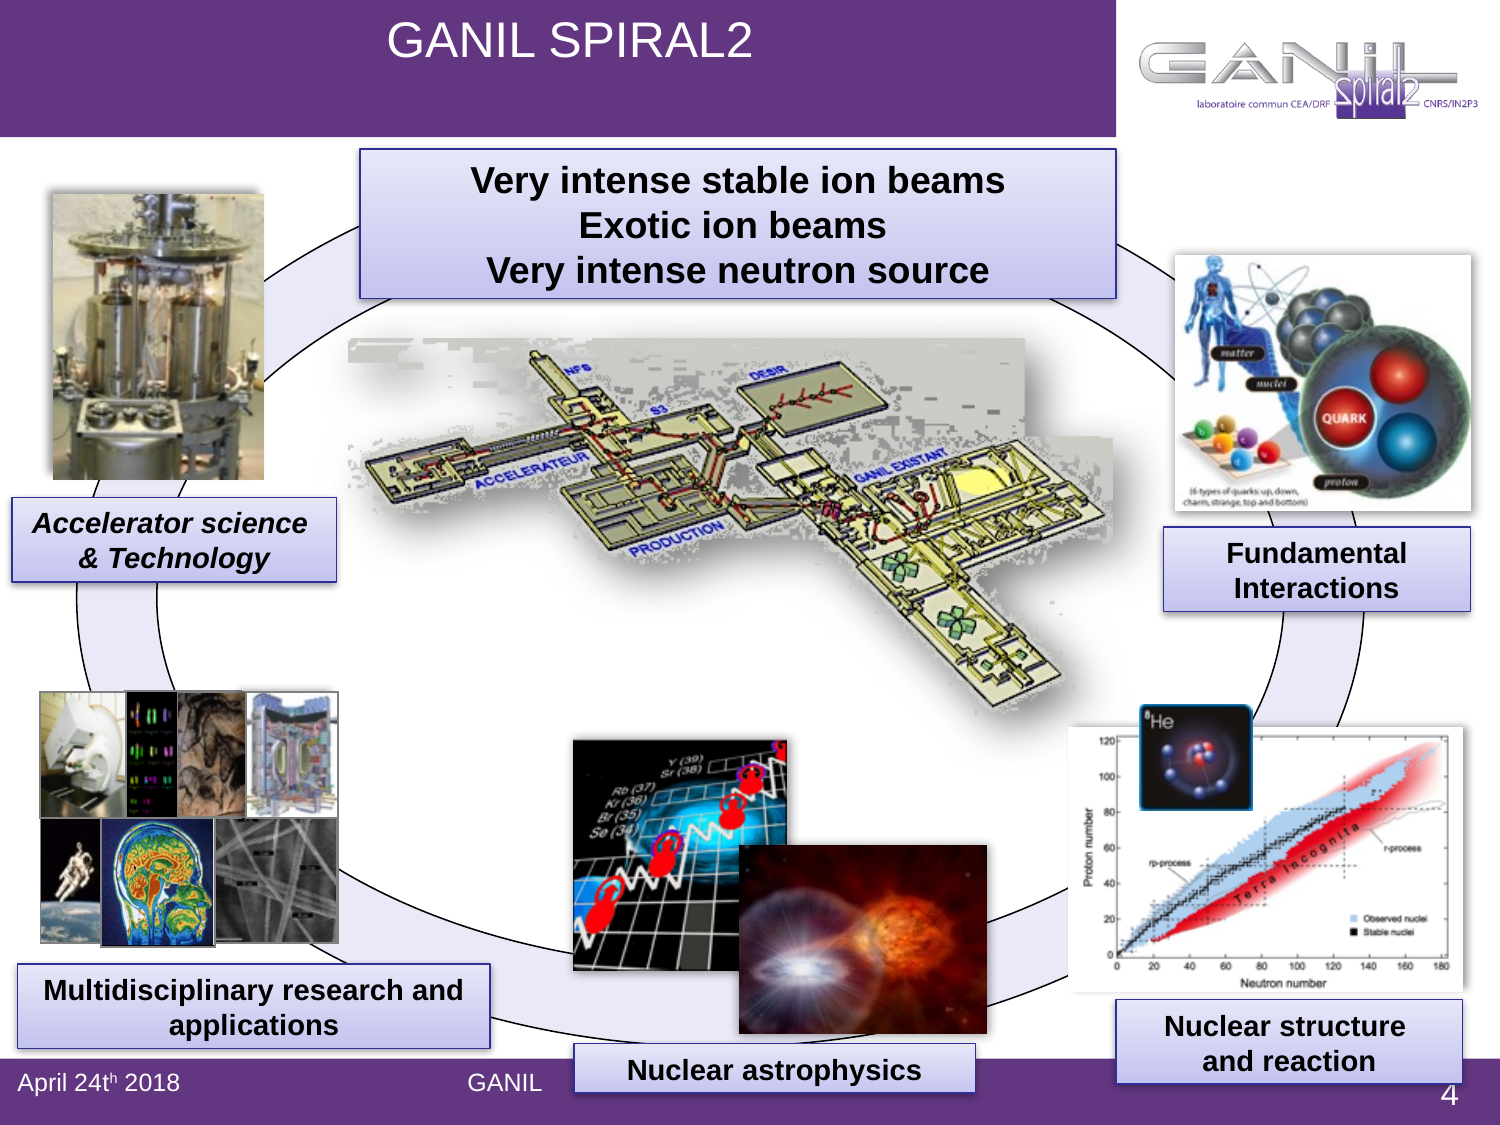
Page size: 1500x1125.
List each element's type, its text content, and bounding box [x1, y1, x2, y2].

text_box [1258, 621, 1364, 721]
text_box [76, 591, 175, 690]
text_box Multidisciplinary research and applications [17, 963, 491, 1049]
picture [348, 337, 1113, 723]
text_box Fundamental Interactions [1163, 526, 1471, 612]
text_box [1066, 246, 1167, 373]
text_box [330, 871, 734, 1041]
text_box Very intense stable ion beams Exotic ion beams Very intense neutron source [359, 148, 1117, 299]
picture [1139, 42, 1478, 119]
text_box [268, 228, 375, 378]
picture [573, 739, 987, 1034]
text_box [93, 489, 182, 495]
text_box [996, 890, 1063, 1004]
text_box Accelerator science & Technology [11, 497, 337, 583]
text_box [41, 692, 337, 947]
text_box Nuclear astrophysics [573, 1043, 976, 1094]
picture [1174, 255, 1471, 511]
title GANIL SPIRAL2 [0, 0, 1140, 102]
picture [1068, 703, 1463, 992]
text_box Nuclear structure and reaction [1115, 999, 1463, 1085]
picture [52, 190, 264, 481]
